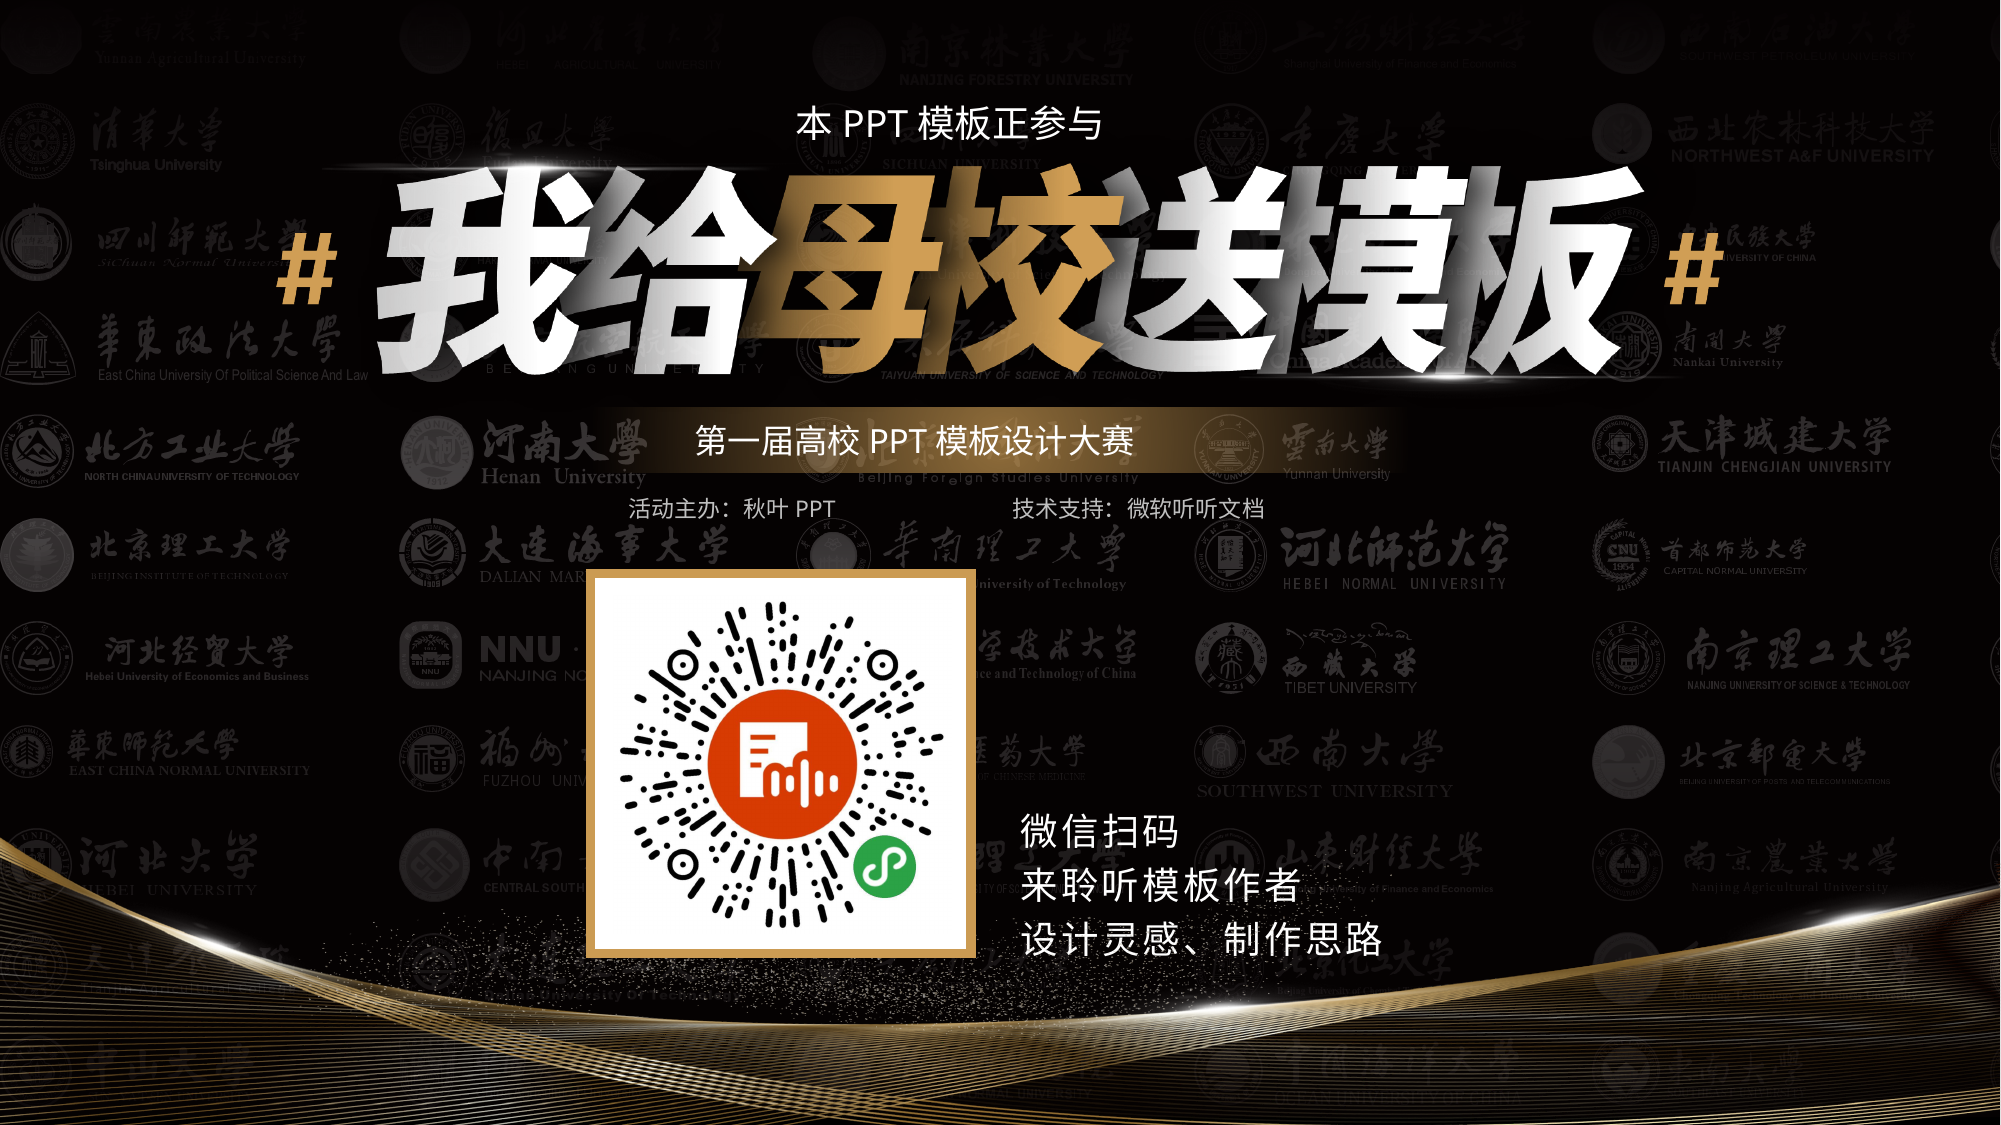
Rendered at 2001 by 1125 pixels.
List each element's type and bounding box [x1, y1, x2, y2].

picture [613, 595, 952, 934]
picture [276, 117, 1724, 421]
picture [0, 618, 2001, 1125]
